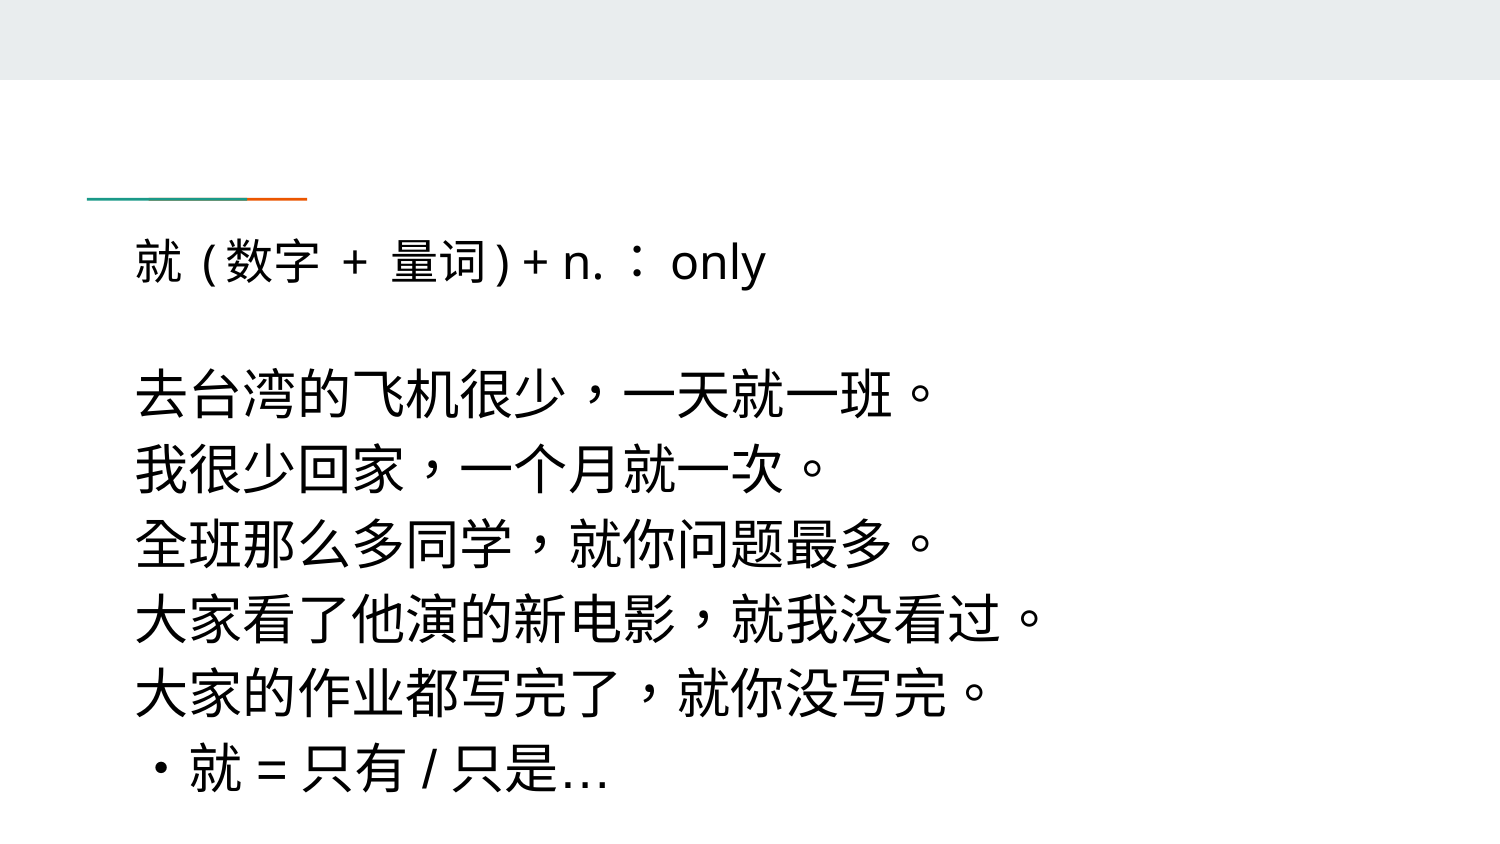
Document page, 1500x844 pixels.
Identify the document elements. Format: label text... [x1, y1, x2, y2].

title 就 (数字 + 量词) + n.：only [119, 216, 1381, 305]
list 去台湾的飞机很少，一天就一班。 我很少回家，一个月就一次。 全班那么多同学，就你问题最多。 大家看了他演的新电影，就我没看过。 大家的作业都写完了，就你没写完。 ・就=只有/只是… [119, 336, 1381, 708]
